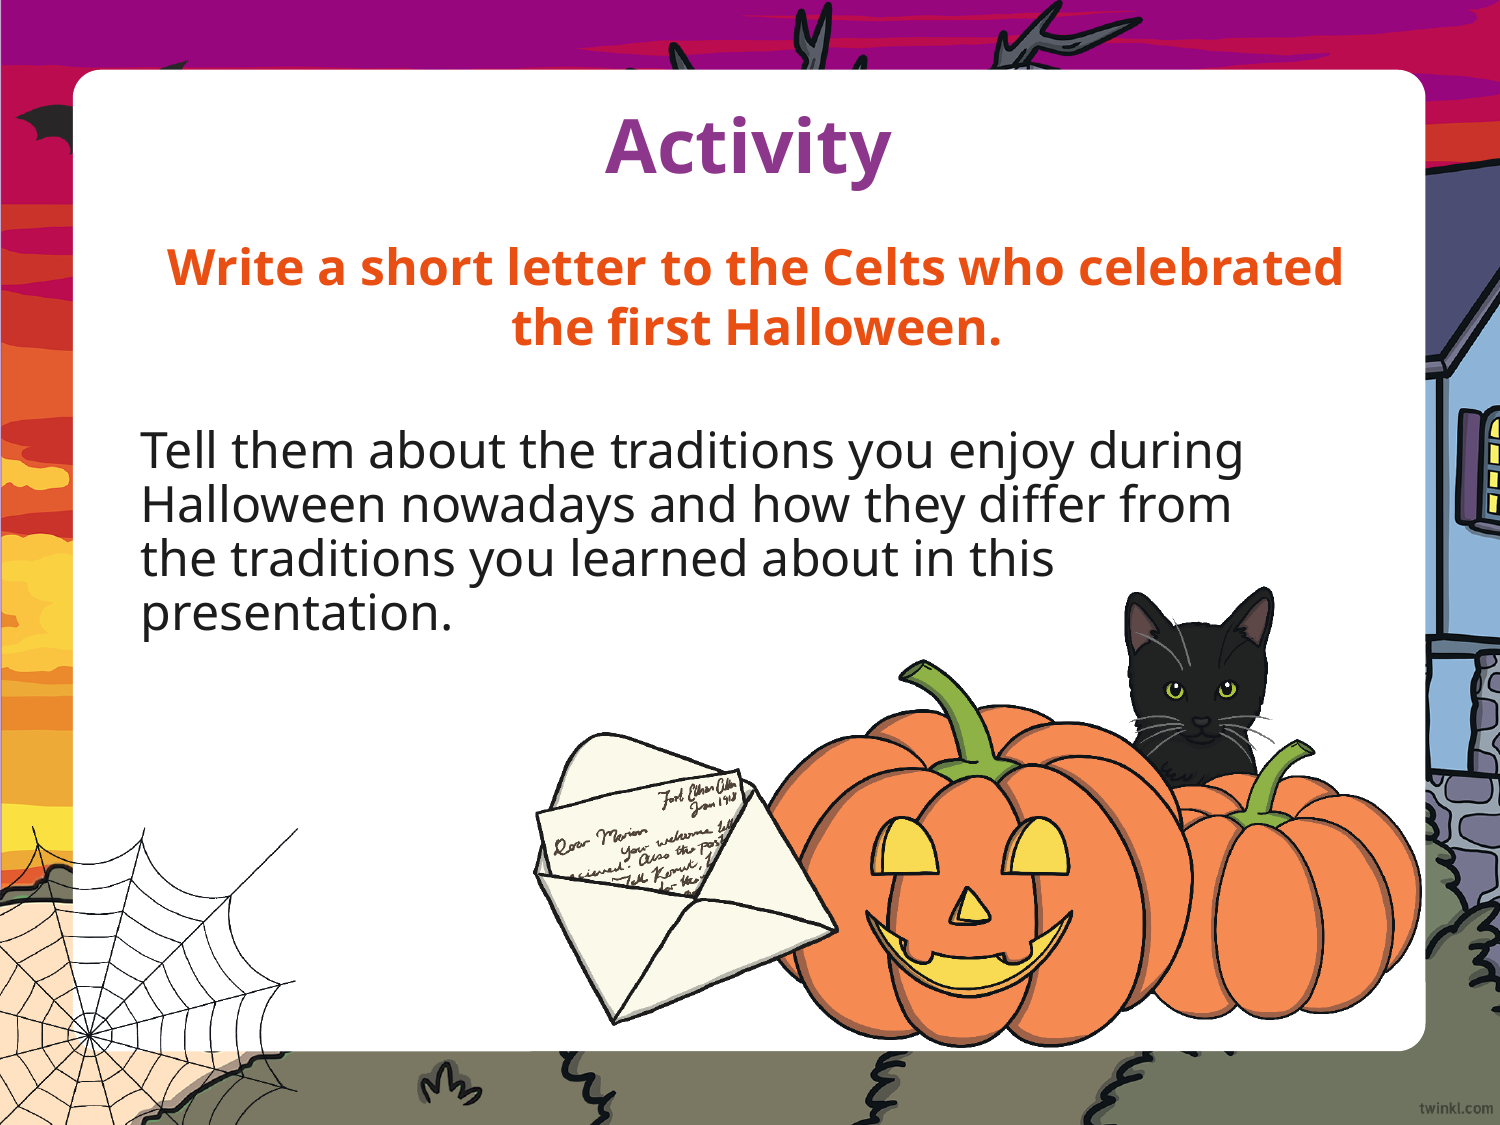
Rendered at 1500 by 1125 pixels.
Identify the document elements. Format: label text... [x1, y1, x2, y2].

title Activity [72, 66, 1425, 233]
picture [0, 0, 1500, 1125]
text_box Tell them about the traditions you enjoy during Halloween nowadays and how they differ from the traditions you learned about in this presentation. [74, 437, 1297, 684]
text_box Write a short letter to the Celts who celebrated the first Halloween. [123, 233, 1376, 364]
